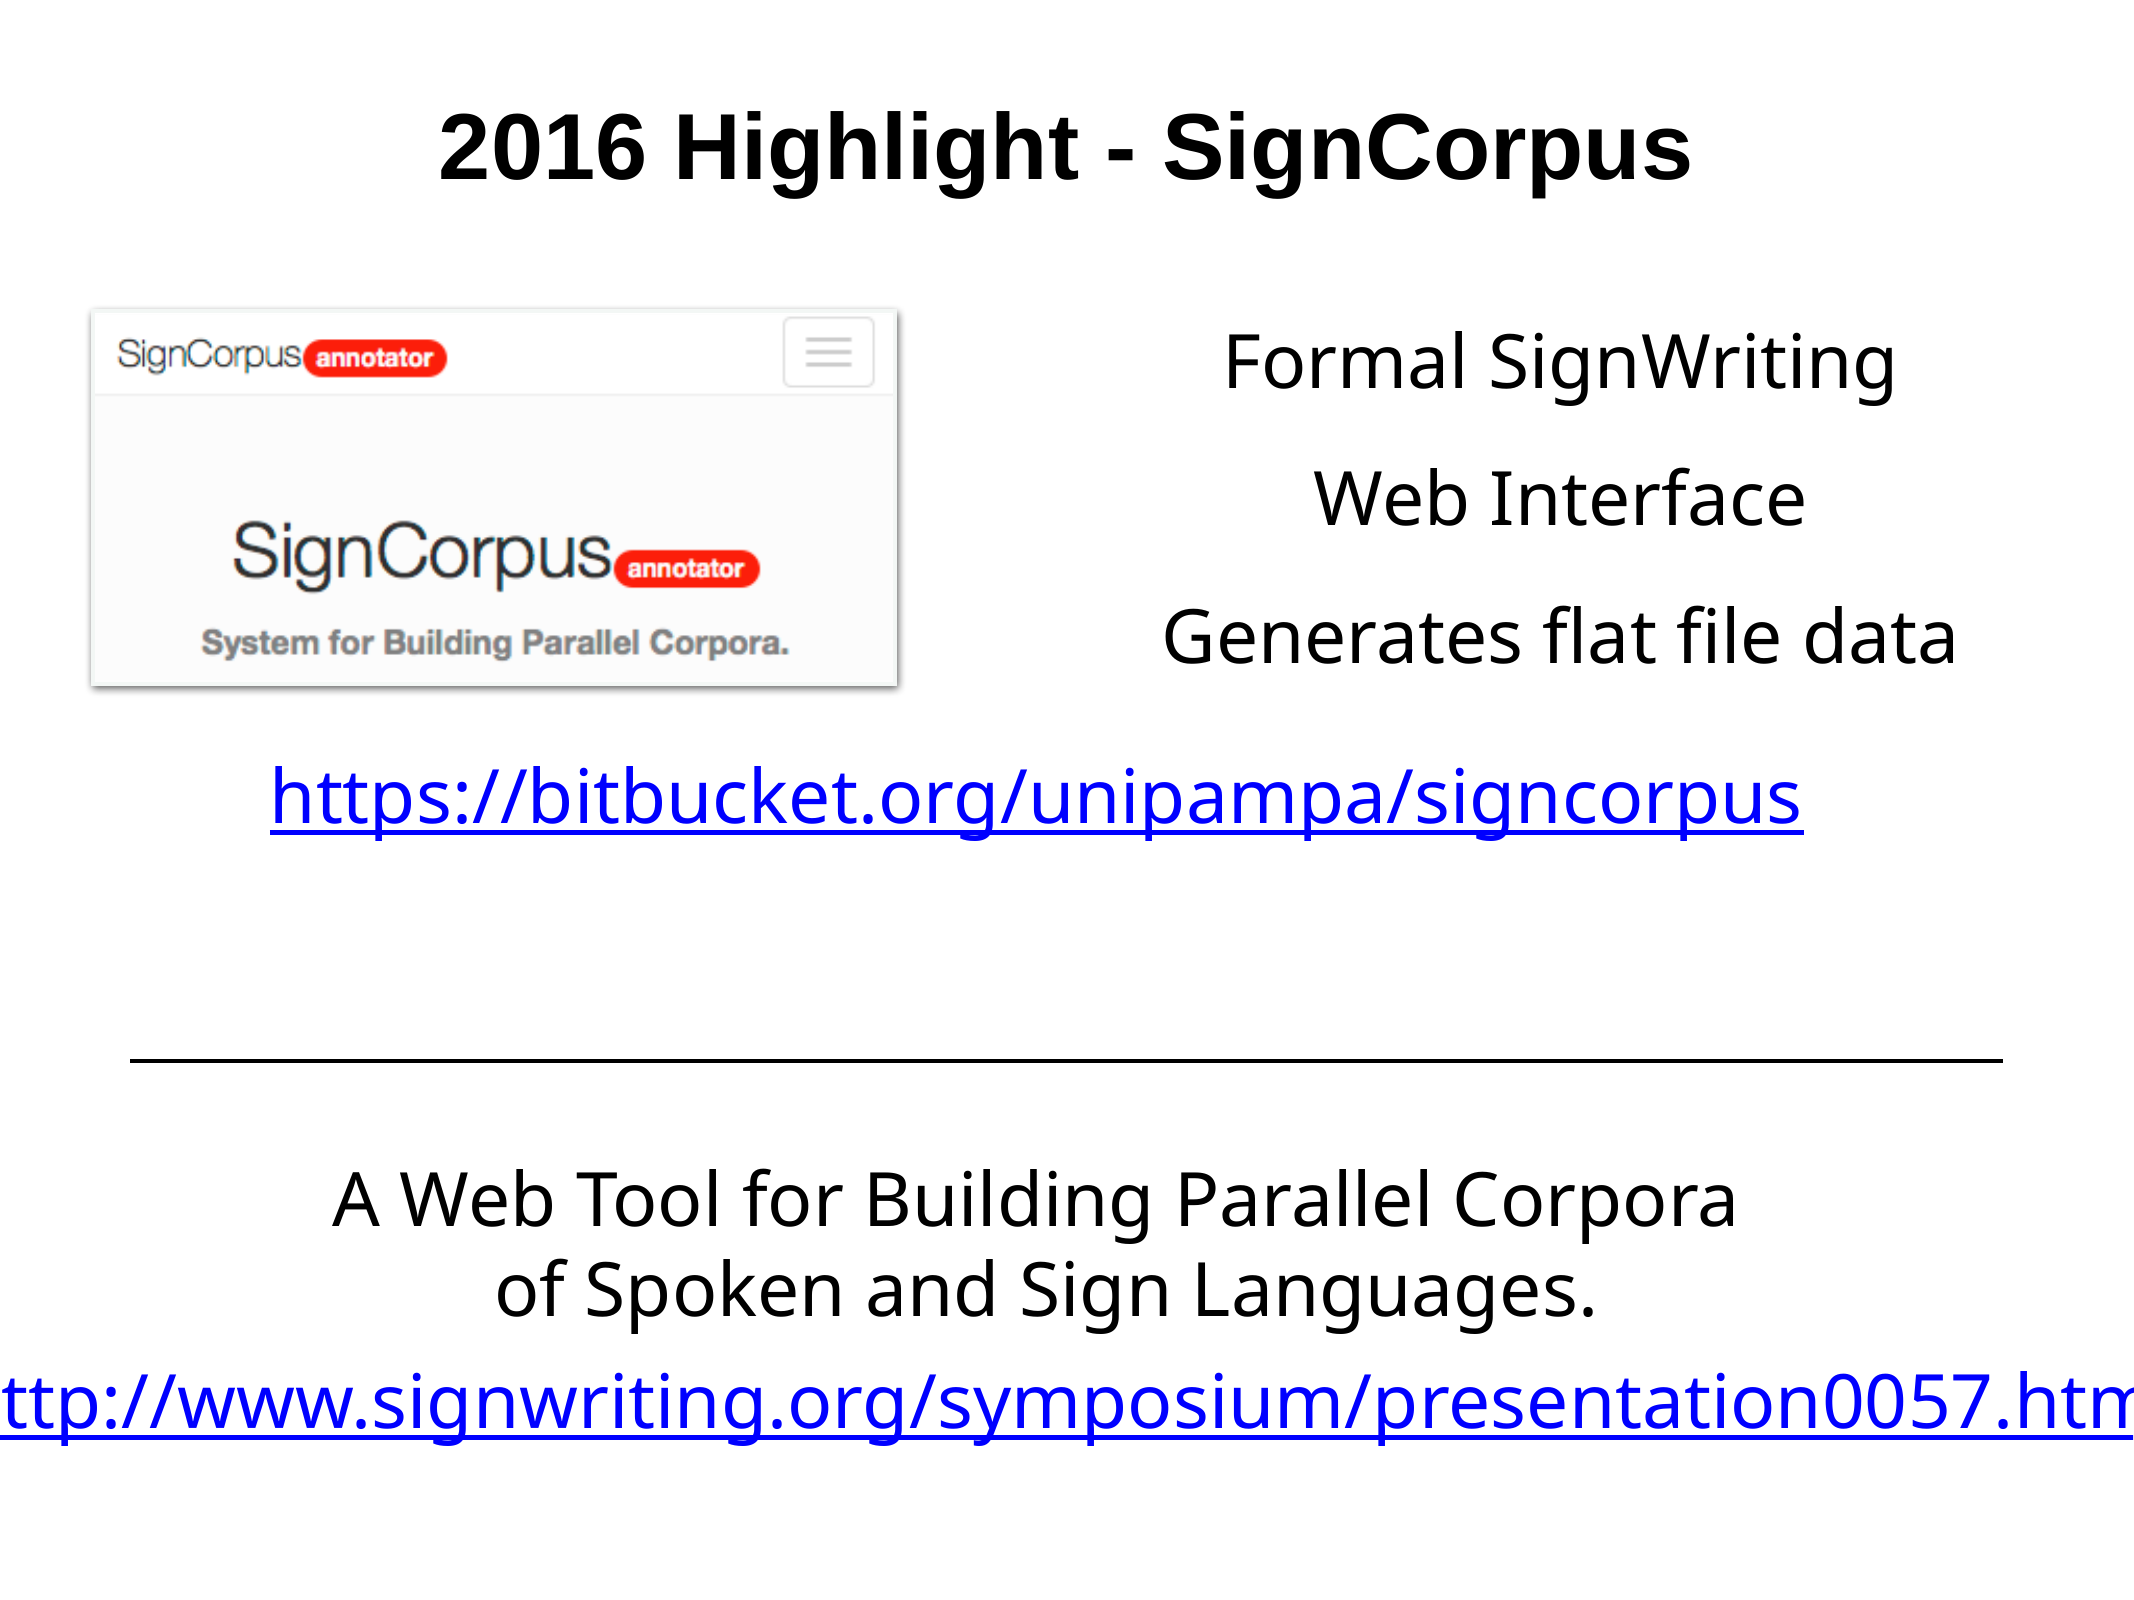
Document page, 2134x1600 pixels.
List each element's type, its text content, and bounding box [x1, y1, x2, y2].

text_box A Web Tool for Building Parallel Corpora of Spoken and Sign Languages. [324, 1143, 1750, 1340]
picture [94, 312, 894, 683]
text_box http://www.signwriting.org/symposium/presentation0057.html [0, 1345, 2134, 1465]
title 2016 Highlight - SignCorpus [291, 34, 1842, 249]
text_box Generates flat file data [1153, 579, 1969, 687]
text_box https://bitbucket.org/unipampa/signcorpus [261, 740, 1813, 860]
text_box Formal SignWriting [1213, 304, 1908, 412]
text_box Web Interface [1305, 442, 1817, 549]
